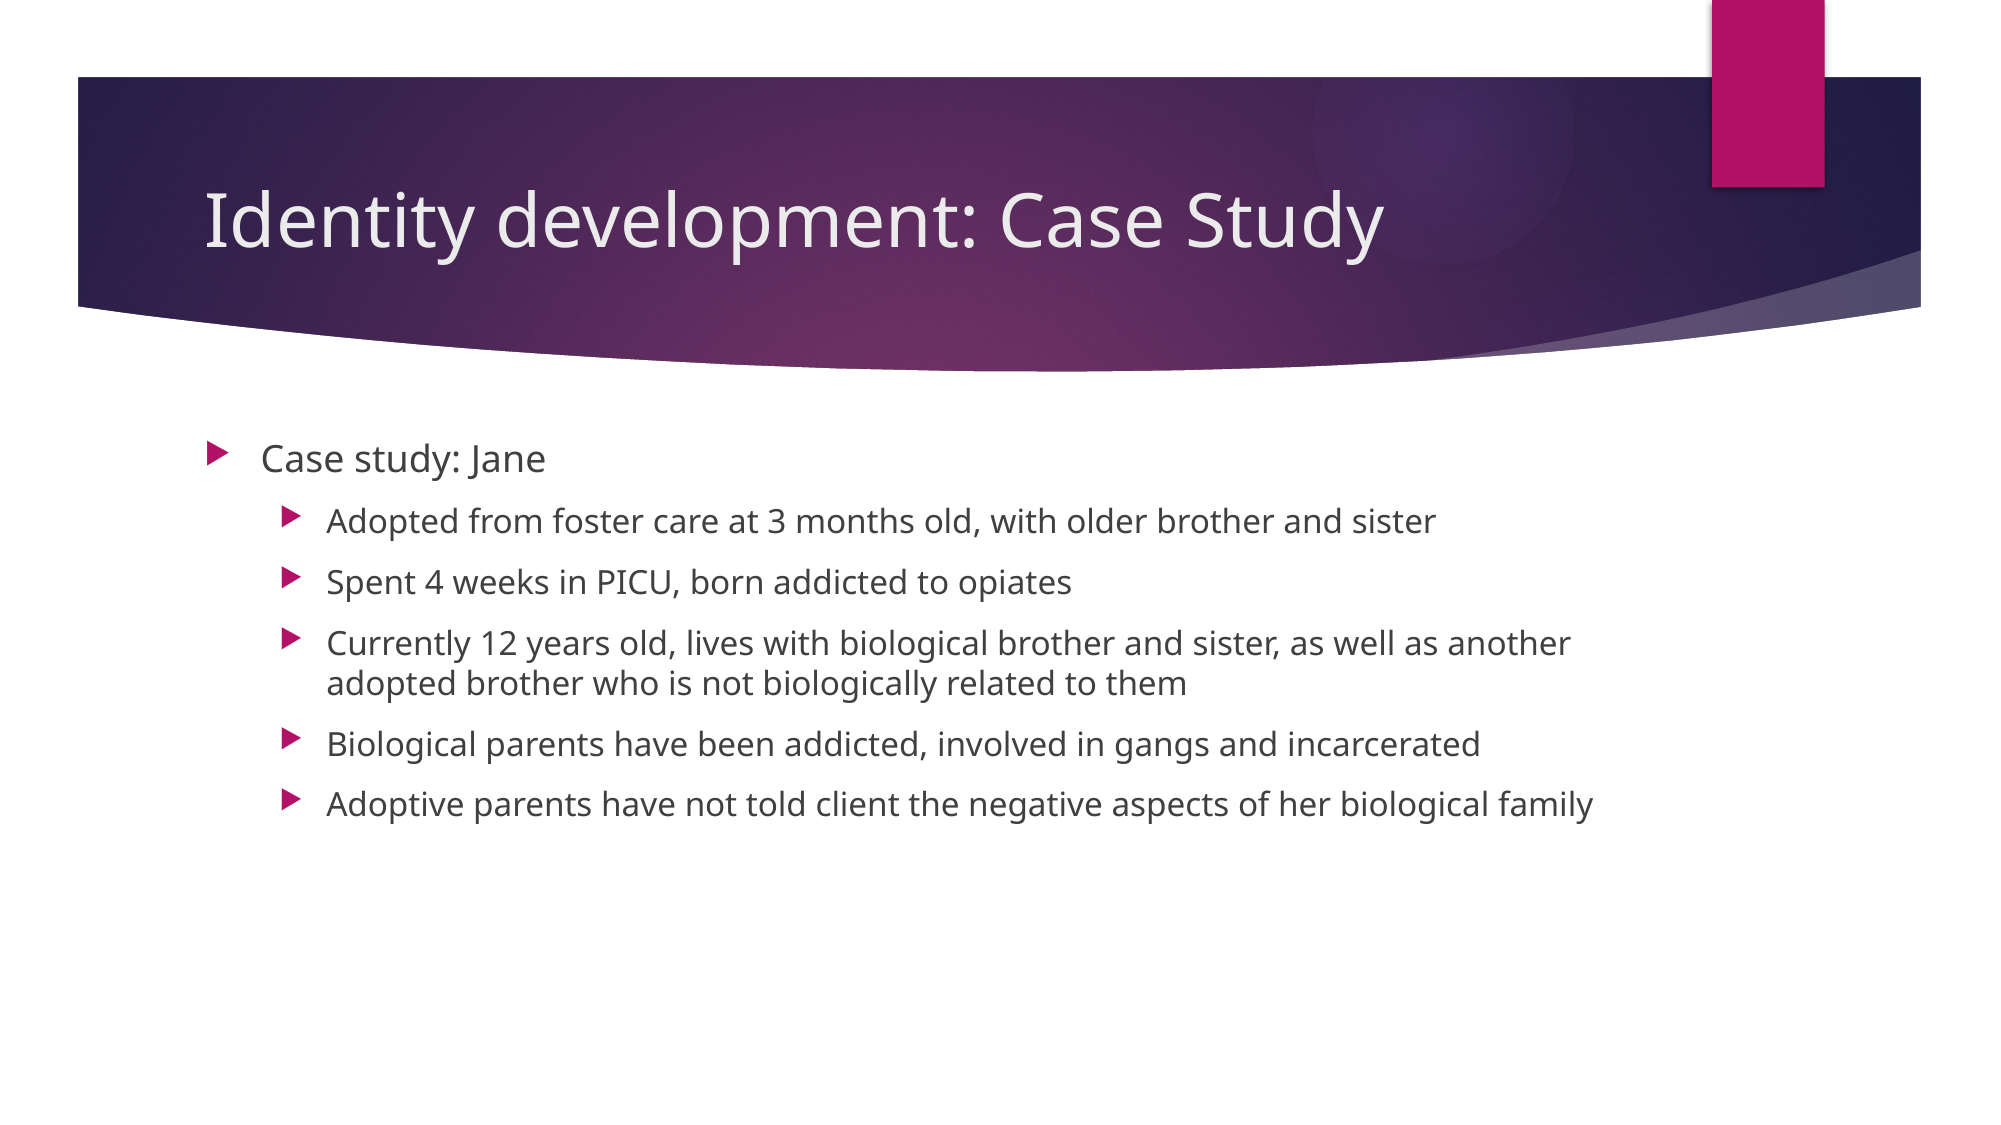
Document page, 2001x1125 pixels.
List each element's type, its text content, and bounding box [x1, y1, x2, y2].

title Identity development: Case Study [189, 159, 1627, 276]
list Case study: Jane Adopted from foster care at 3 months old, with older brother and sister Spent 4 weeks in PICU, born addicted to opiates Currently 12 years old, lives with biological brother and sister, as well as another adopted brother who is not biologically related to them Biological parents have been addicted, involved in gangs and incarcerated Adoptive parents have not told client the negative aspects of her biological family [189, 427, 1638, 988]
